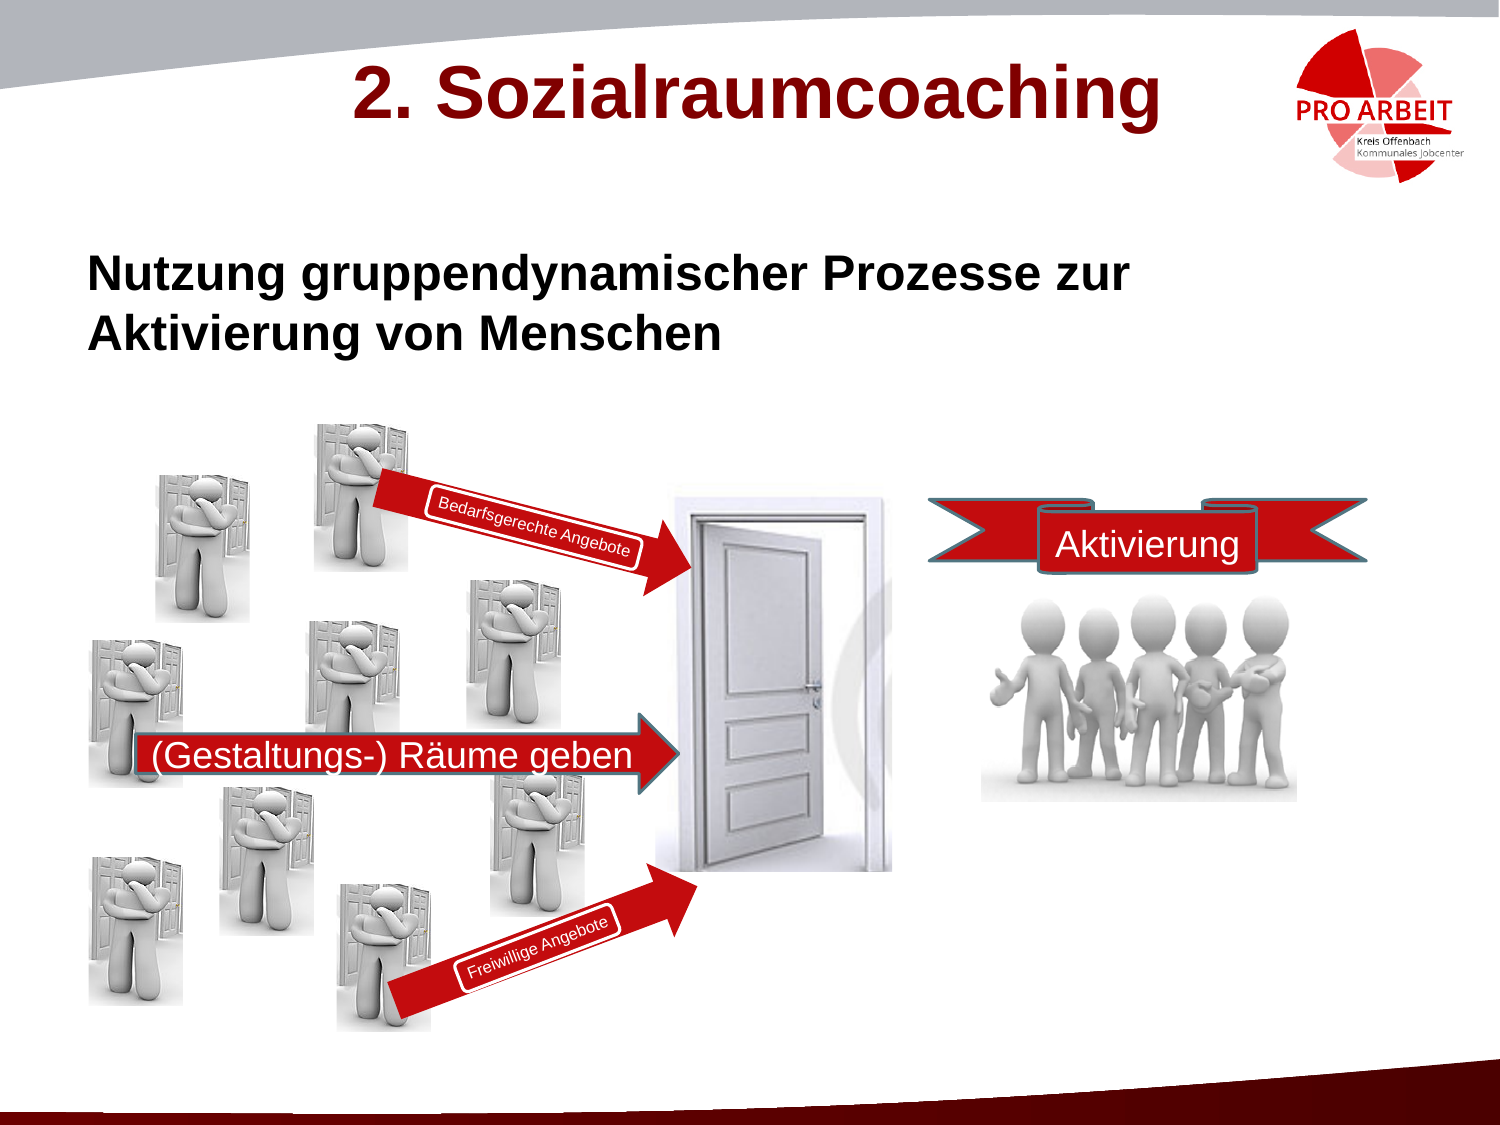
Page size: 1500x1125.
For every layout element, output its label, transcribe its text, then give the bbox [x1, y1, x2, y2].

picture [88, 640, 184, 789]
picture [489, 768, 585, 875]
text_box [383, 883, 709, 964]
picture [1271, 16, 1489, 208]
picture [655, 470, 893, 872]
picture [466, 580, 562, 729]
picture [154, 475, 250, 624]
picture [313, 423, 409, 572]
picture [219, 787, 314, 936]
text_box 2. Sozialraumcoaching [214, 36, 1302, 142]
picture [304, 621, 400, 770]
picture [981, 590, 1297, 802]
picture [88, 857, 184, 1006]
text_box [371, 487, 697, 568]
picture [336, 883, 432, 1032]
text_box Aktivierung [927, 497, 1368, 575]
text_box Nutzung gruppendynamischer Prozesse zur Aktivierung von Menschen [72, 233, 1428, 368]
text_box (Gestaltungs-) Räume geben [409, 712, 646, 795]
text_box (Gestaltungs-) Räume geben [194, 732, 295, 776]
